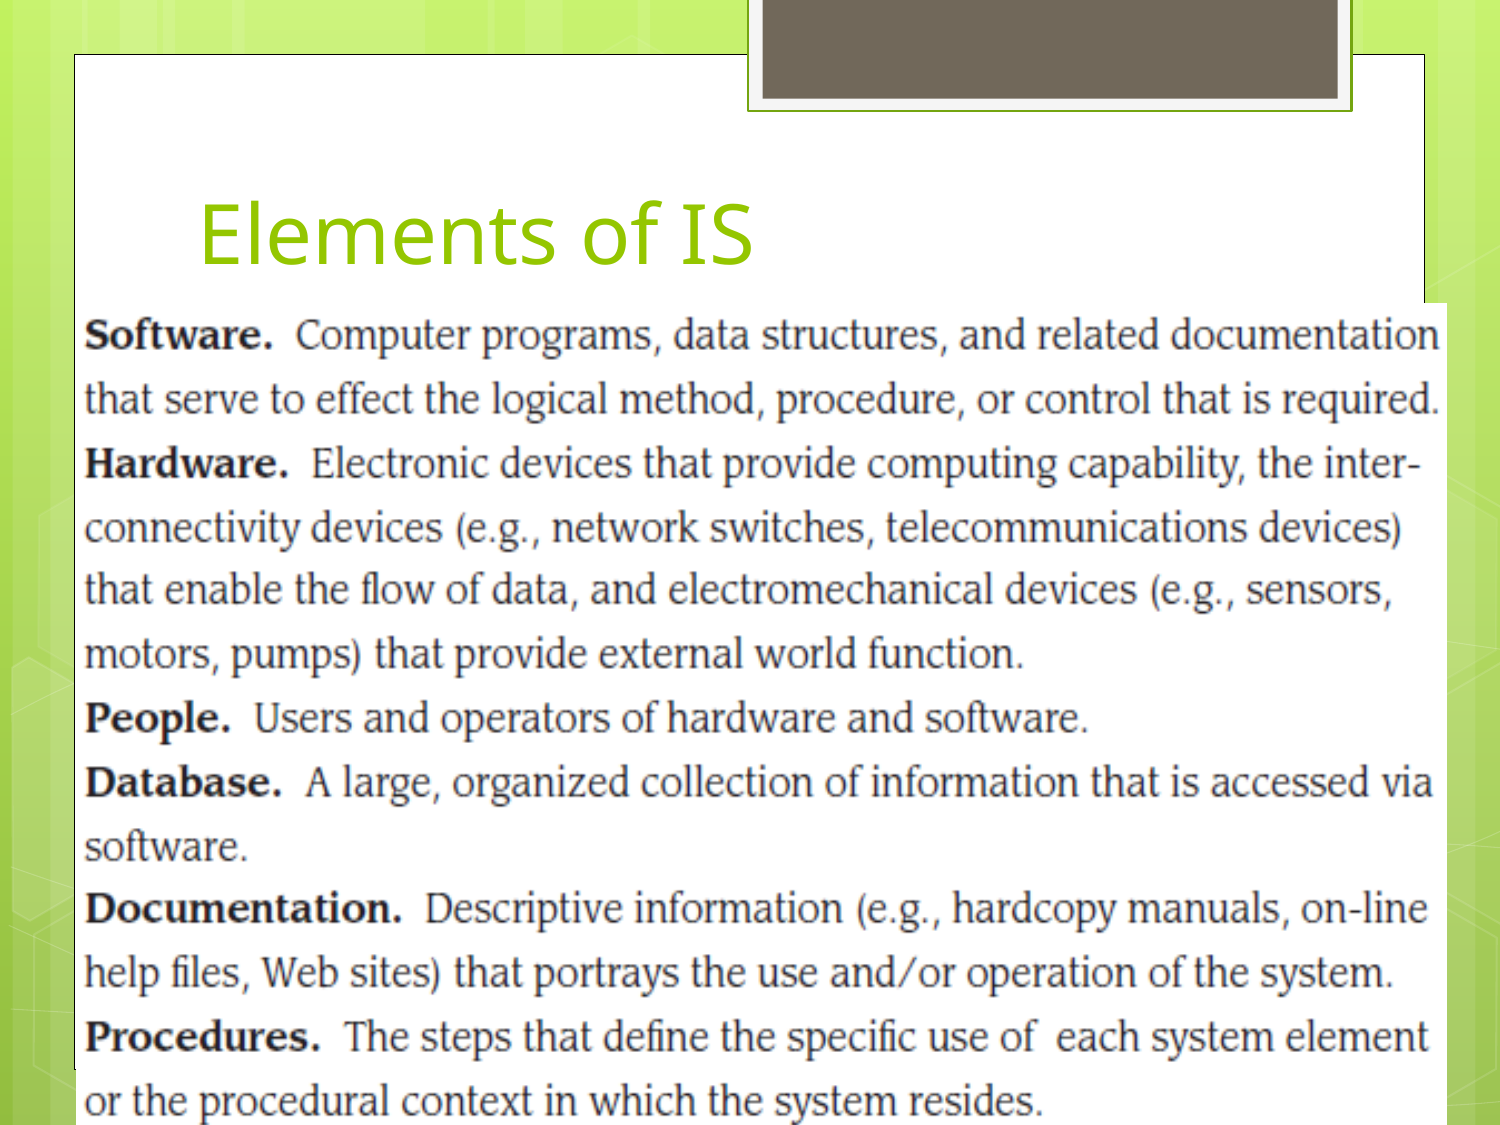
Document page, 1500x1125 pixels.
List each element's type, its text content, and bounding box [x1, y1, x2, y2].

picture [76, 303, 1448, 1125]
title Elements of IS [183, 101, 1336, 290]
